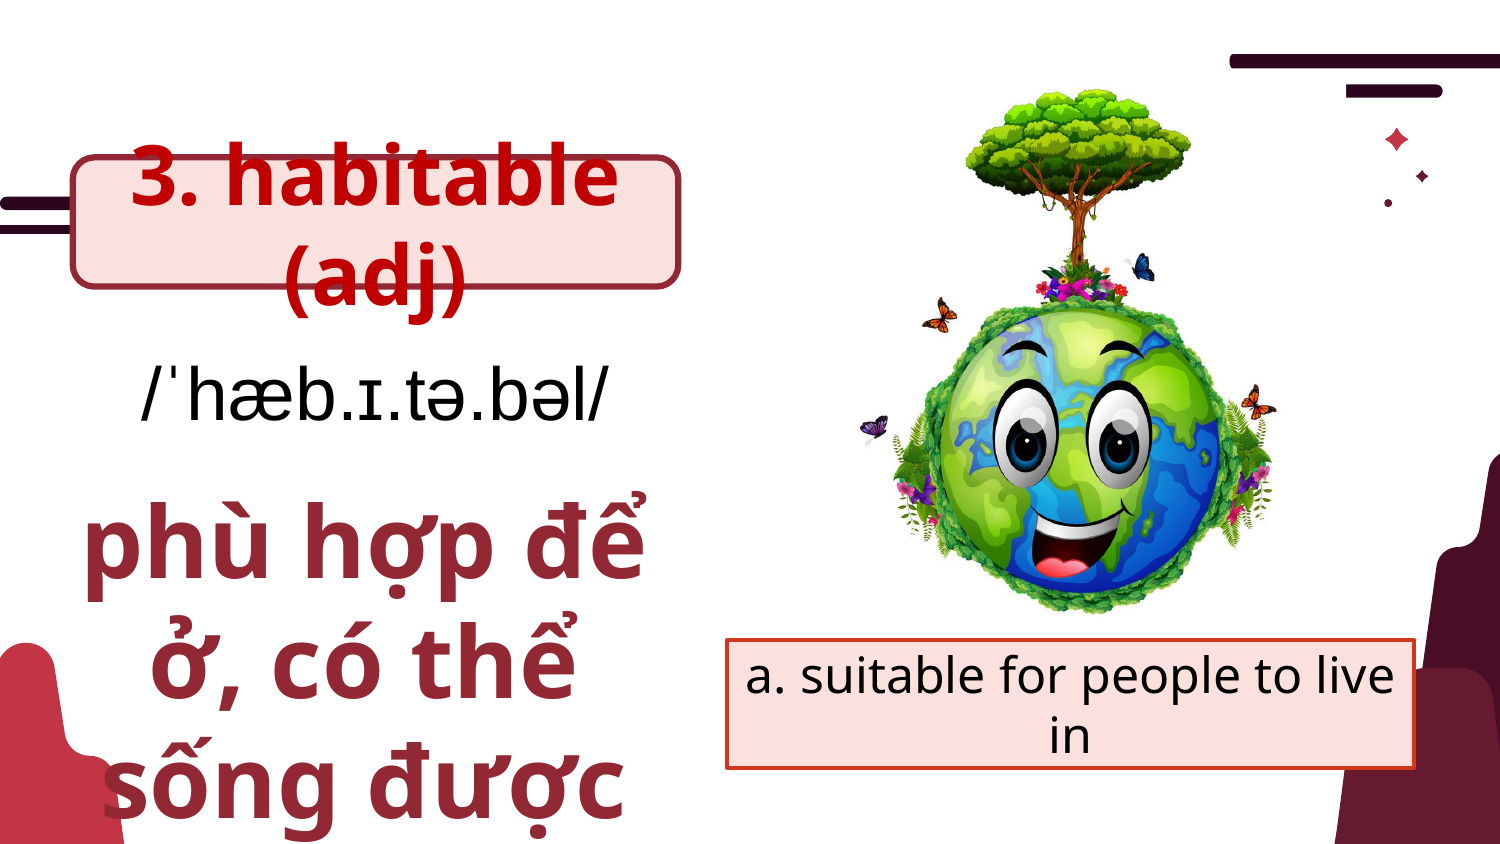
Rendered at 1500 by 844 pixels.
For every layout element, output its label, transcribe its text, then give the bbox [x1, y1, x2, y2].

text_box phù hợp để ở, có thể sống được [61, 471, 667, 844]
text_box 3. habitable (adj) [72, 157, 679, 287]
picture [795, 75, 1347, 622]
text_box /ˈhæb.ɪ.tə.bəl/ [126, 337, 625, 443]
text_box a. suitable for people to live in [727, 639, 1415, 768]
